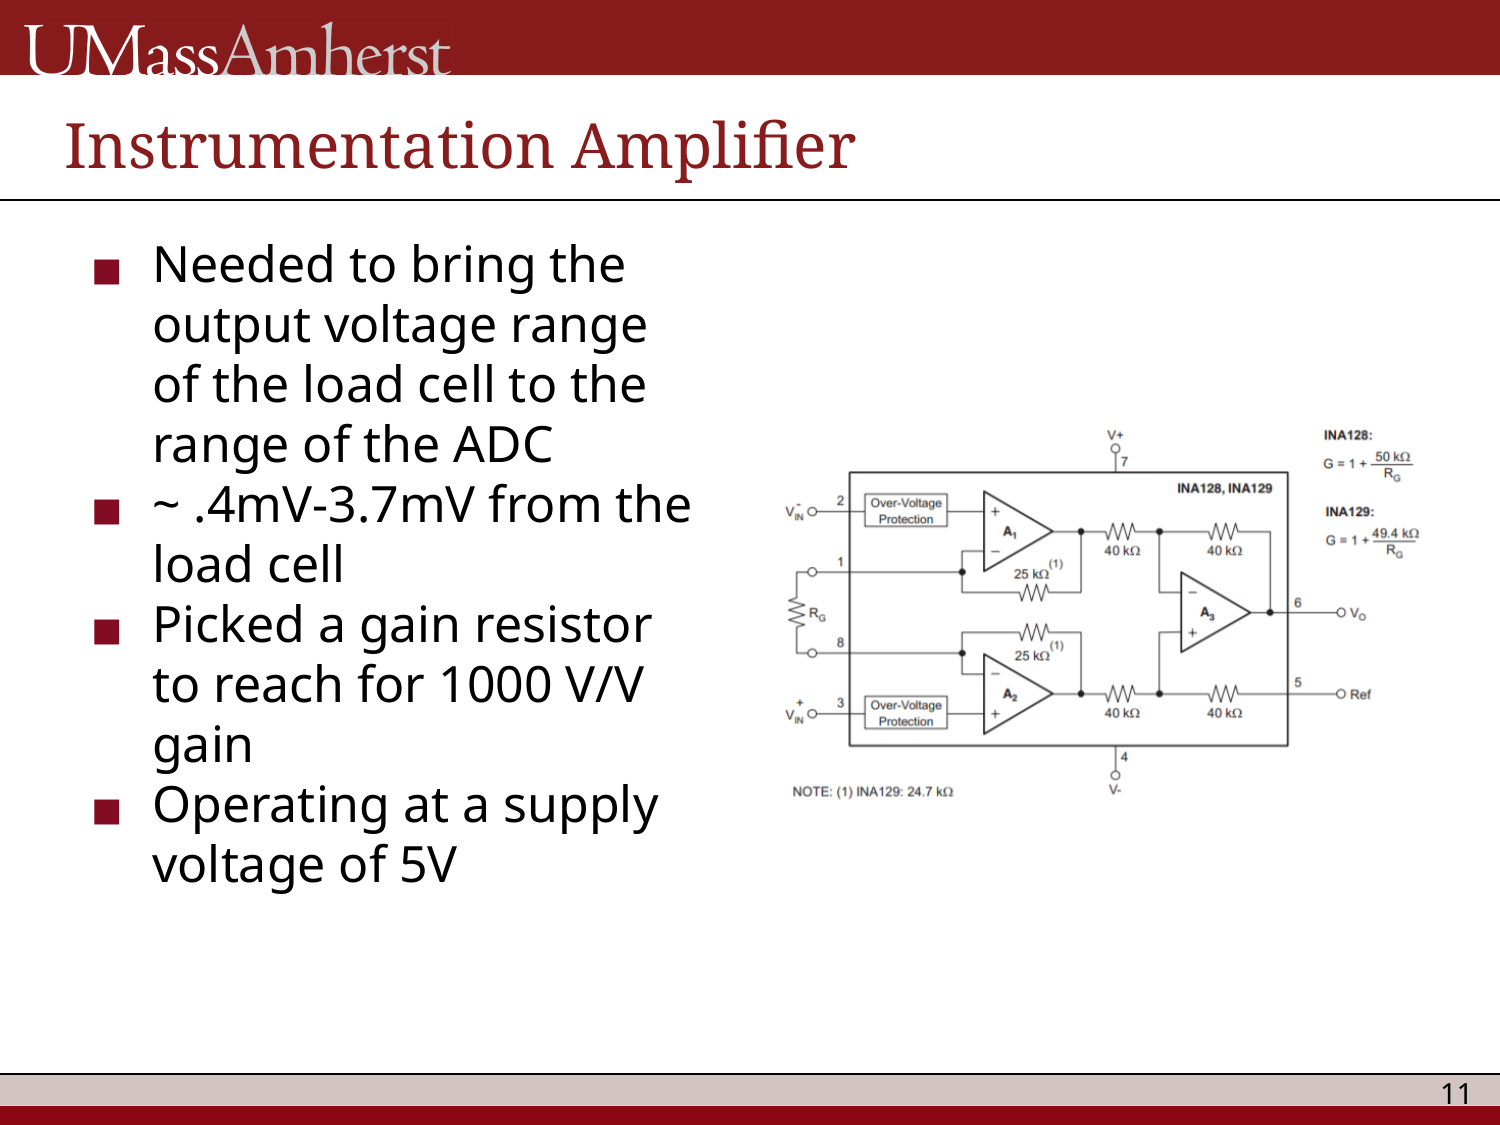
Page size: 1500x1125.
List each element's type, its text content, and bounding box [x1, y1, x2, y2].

picture [0, 1075, 1500, 1125]
picture [778, 417, 1436, 810]
title Instrumentation Amplifier [50, 99, 1500, 188]
picture [0, 0, 1500, 75]
list Needed to bring the output voltage range of the load cell to the range of the ADC ~ .4mV-3.7mV from the load cell Picked a gain resistor to reach for 1000 V/V gain Operating at a supply voltage of 5V [62, 224, 719, 963]
